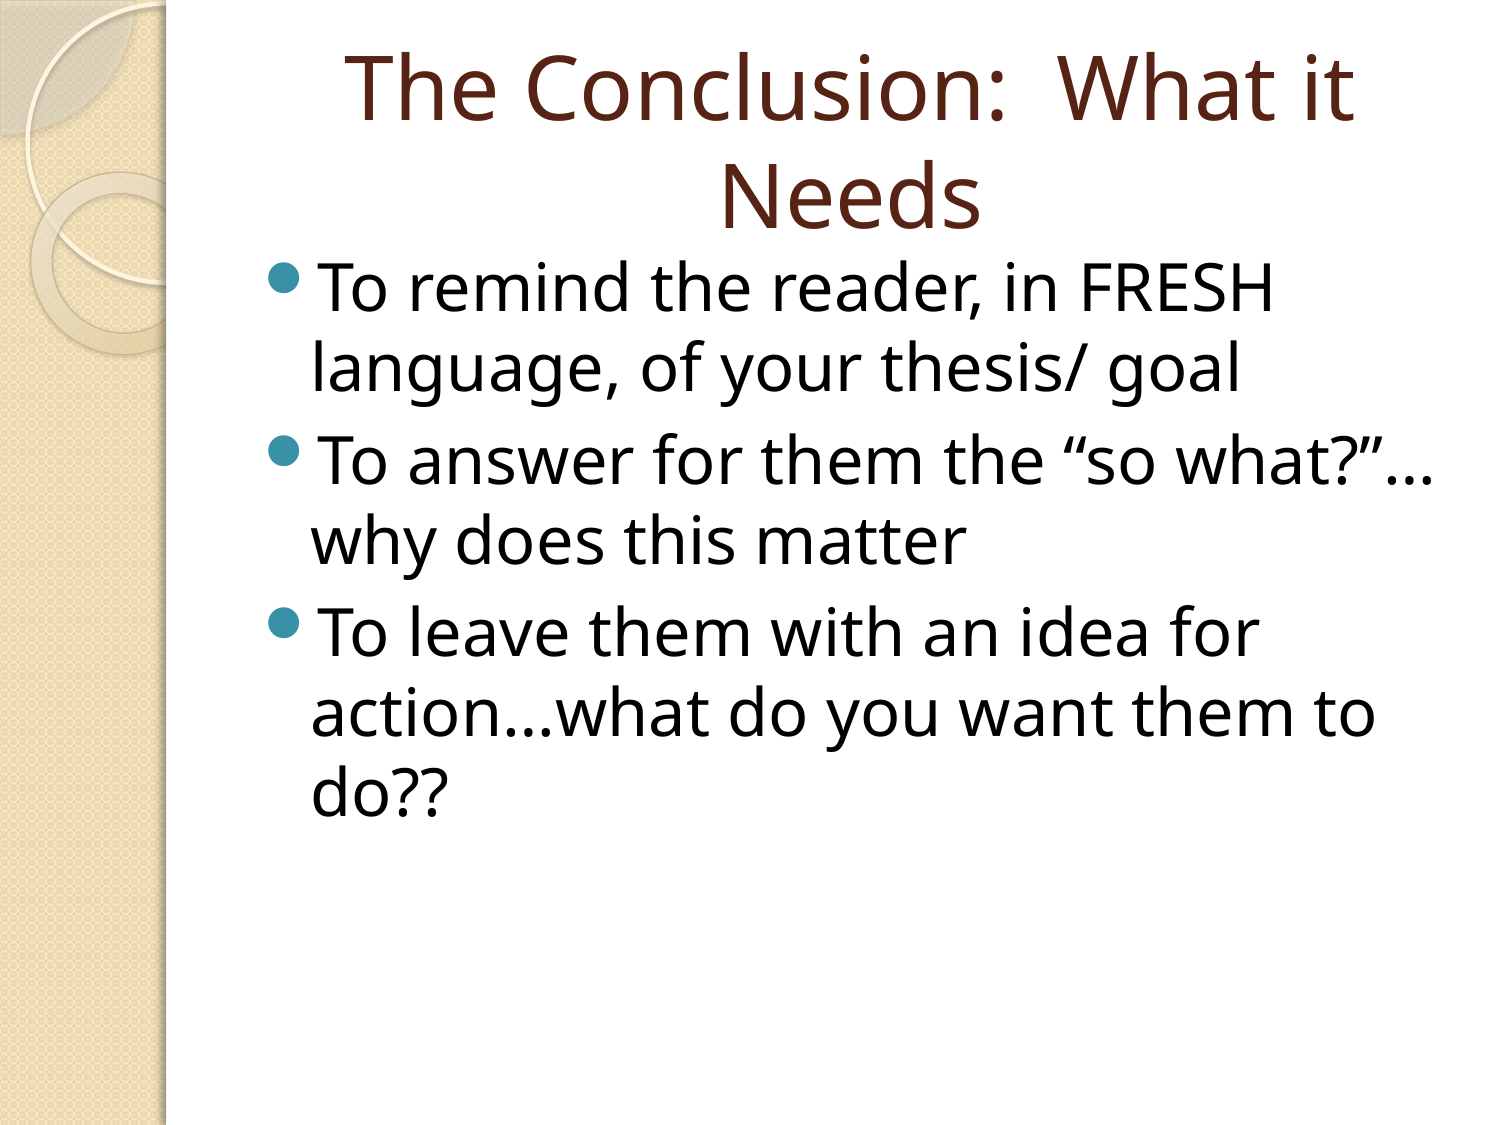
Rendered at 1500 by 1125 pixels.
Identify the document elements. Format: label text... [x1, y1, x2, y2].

title The Conclusion: What it Needs [235, 45, 1466, 233]
list To remind the reader, in FRESH language, of your thesis/ goal To answer for them the “so what?”…why does this matter To leave them with an idea for action…what do you want them to do?? [235, 237, 1466, 1026]
